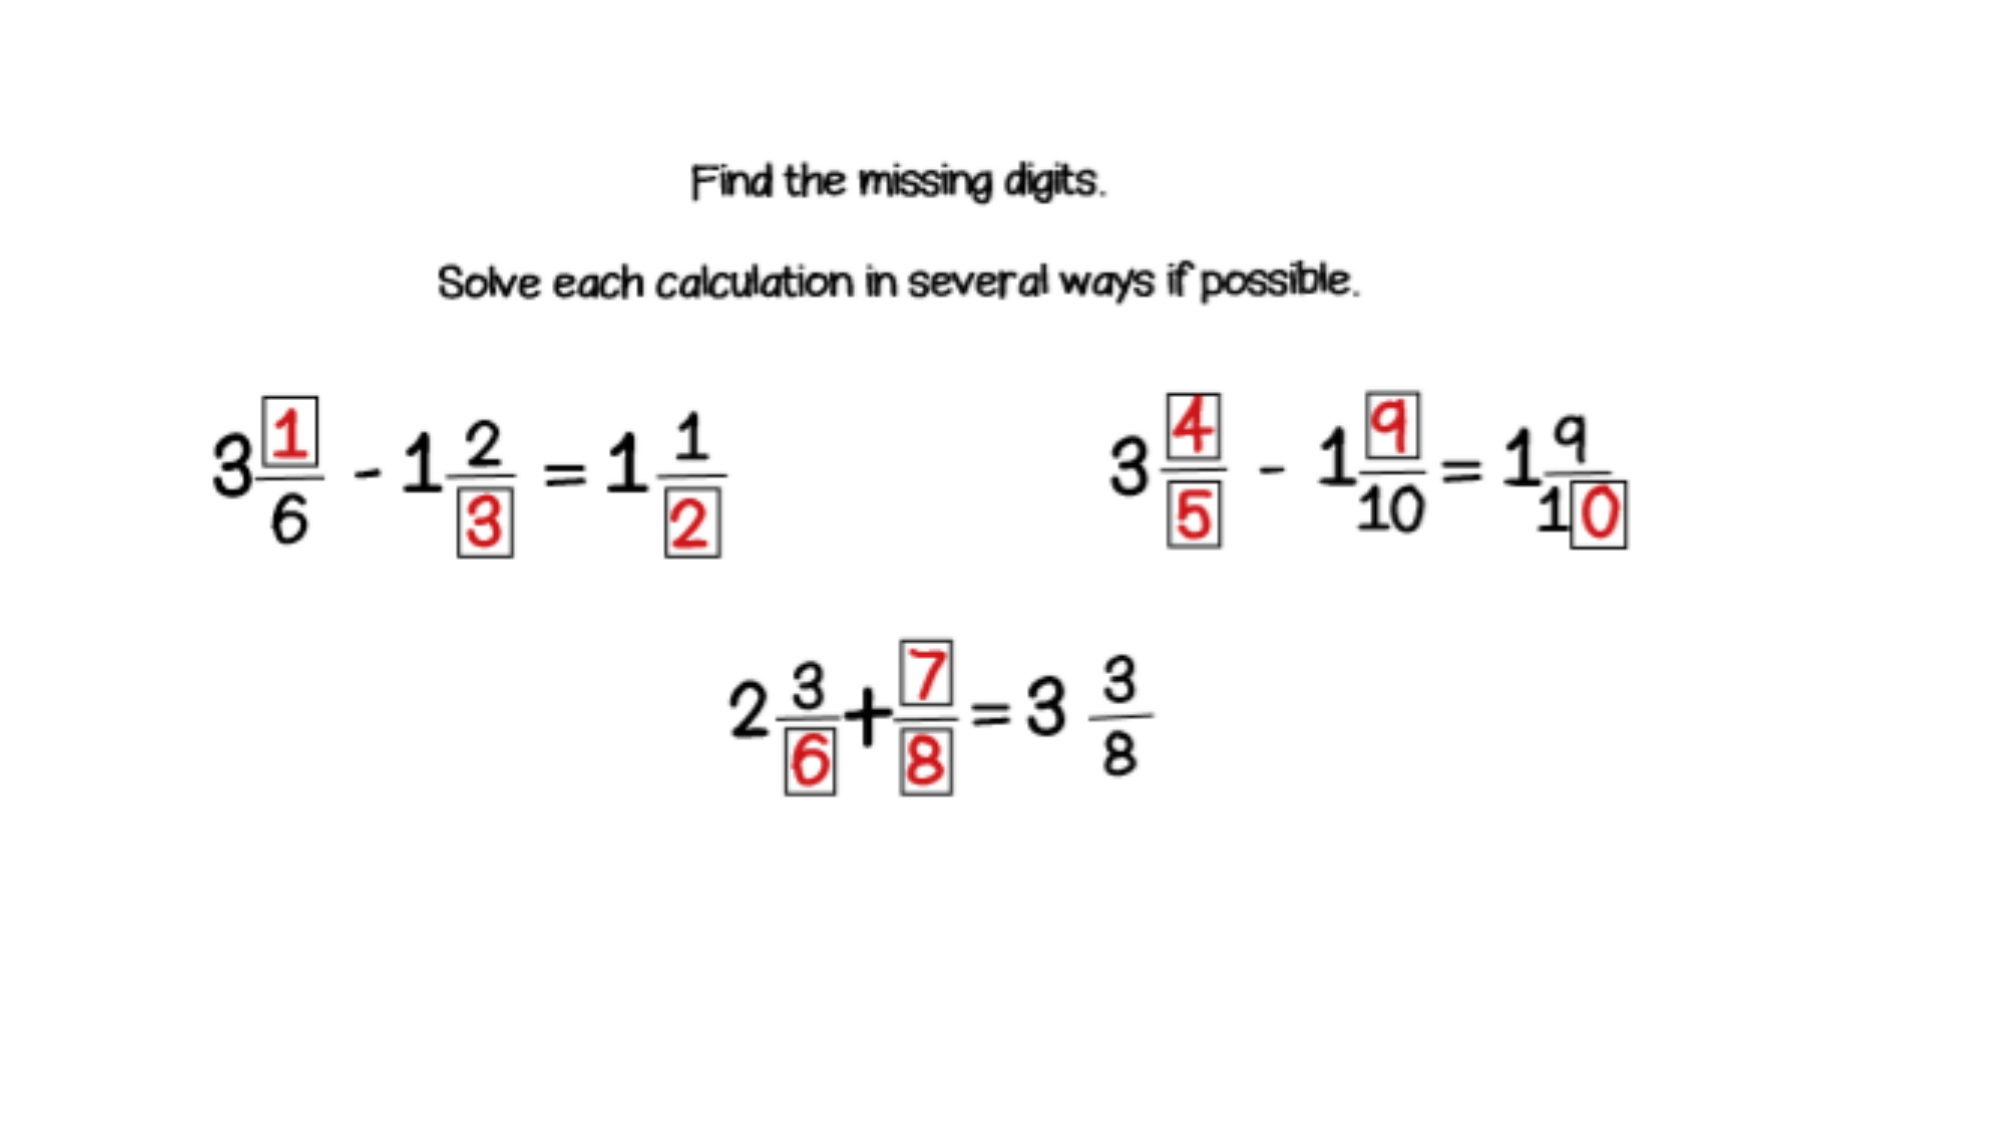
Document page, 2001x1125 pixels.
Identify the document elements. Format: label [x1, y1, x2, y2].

picture [145, 111, 1718, 942]
